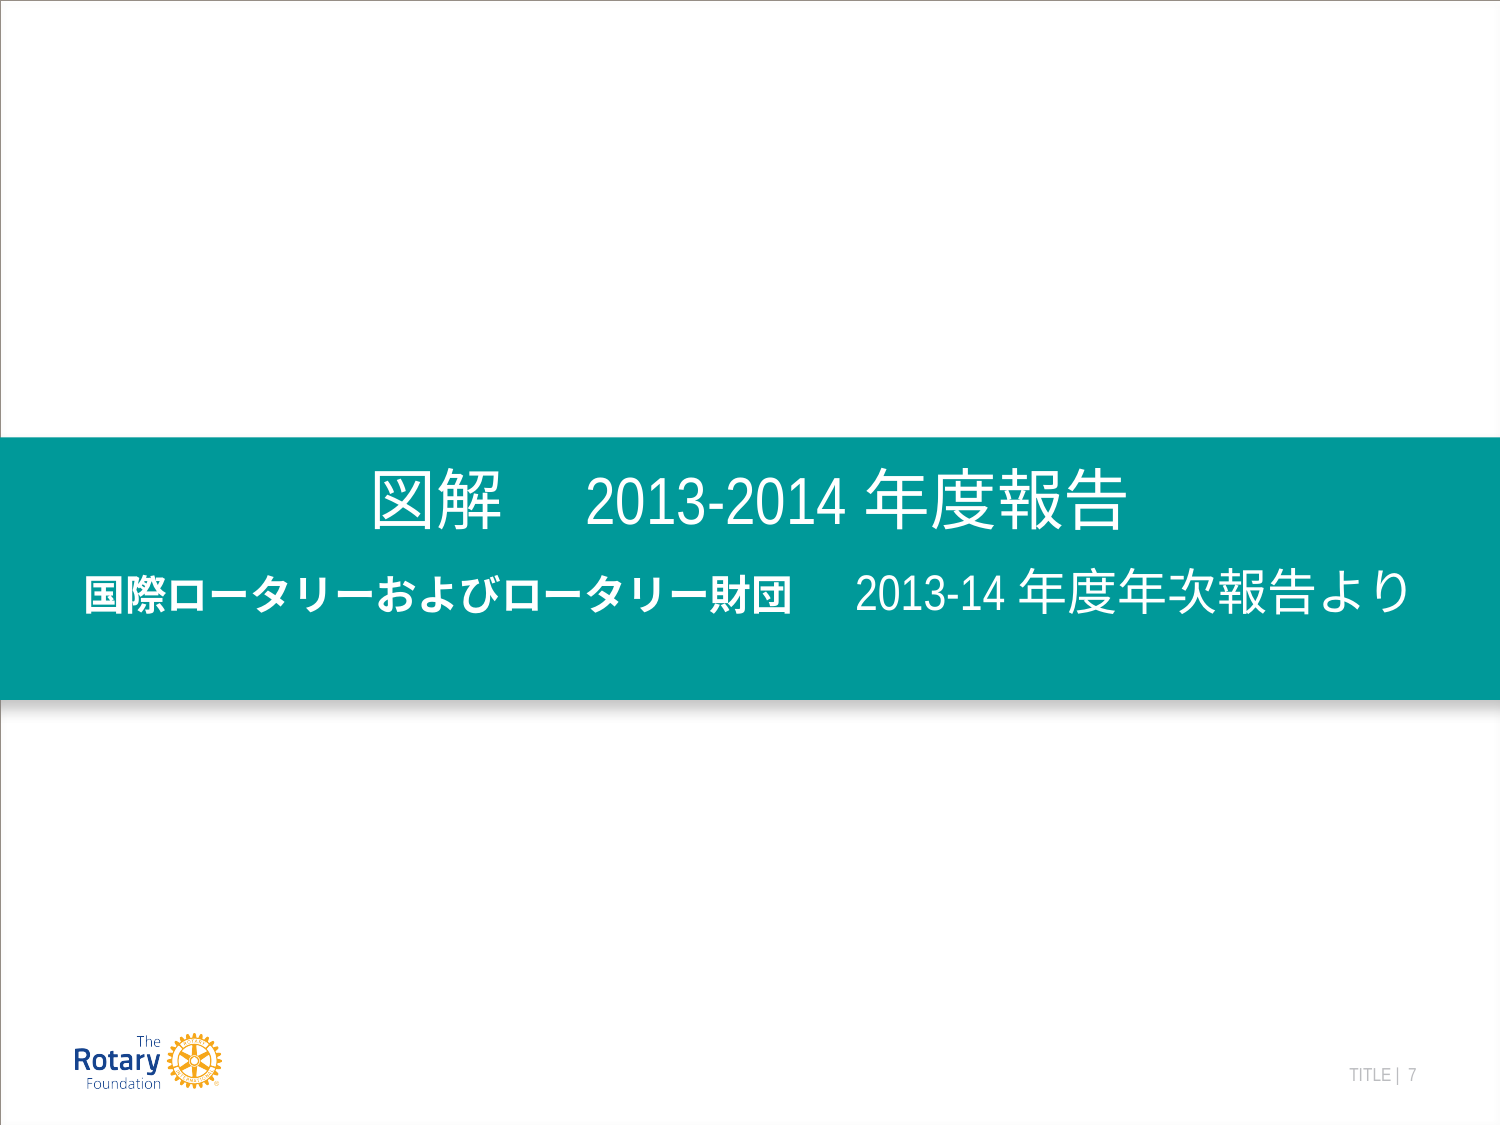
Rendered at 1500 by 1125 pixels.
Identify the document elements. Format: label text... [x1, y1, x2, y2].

title 図解 2013-2014年度報告 国際ロータリーおよびロータリー財団 2013-14年度年次報告より [24, 437, 1475, 700]
picture [75, 1033, 222, 1089]
